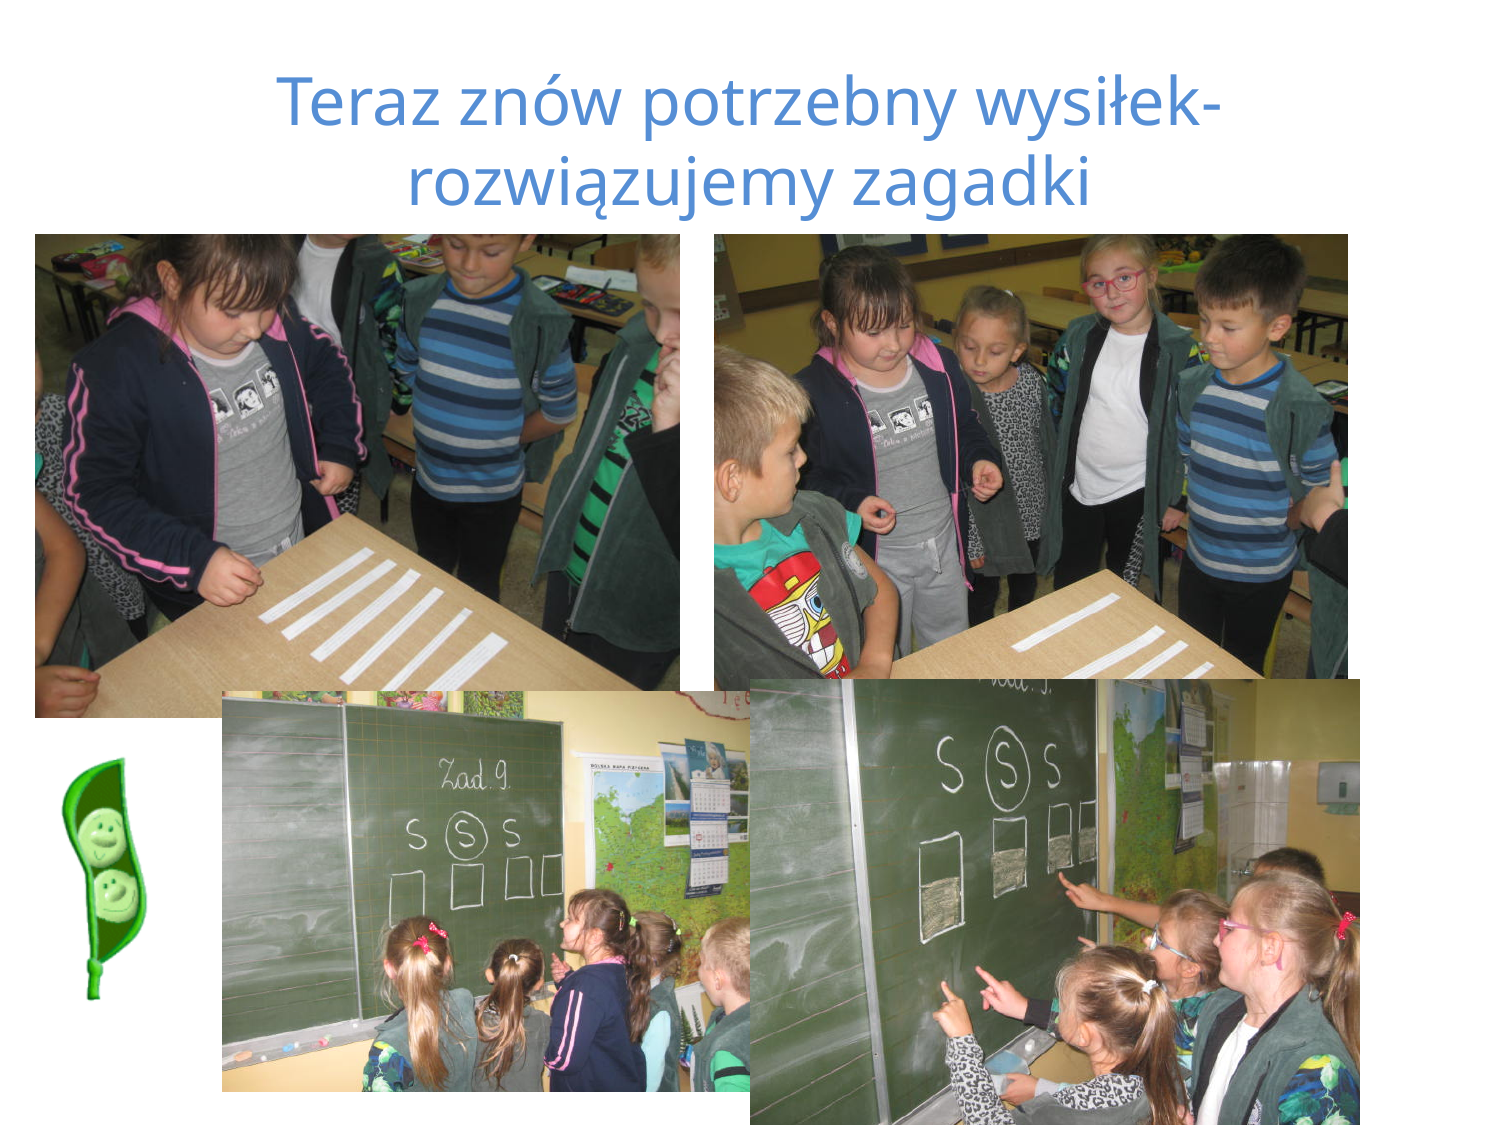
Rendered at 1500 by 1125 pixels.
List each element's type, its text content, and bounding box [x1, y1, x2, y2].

picture [58, 749, 153, 1012]
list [34, 234, 680, 718]
picture [222, 234, 1360, 1125]
title Teraz znów potrzebny wysiłek- rozwiązujemy zagadki [75, 45, 1425, 233]
